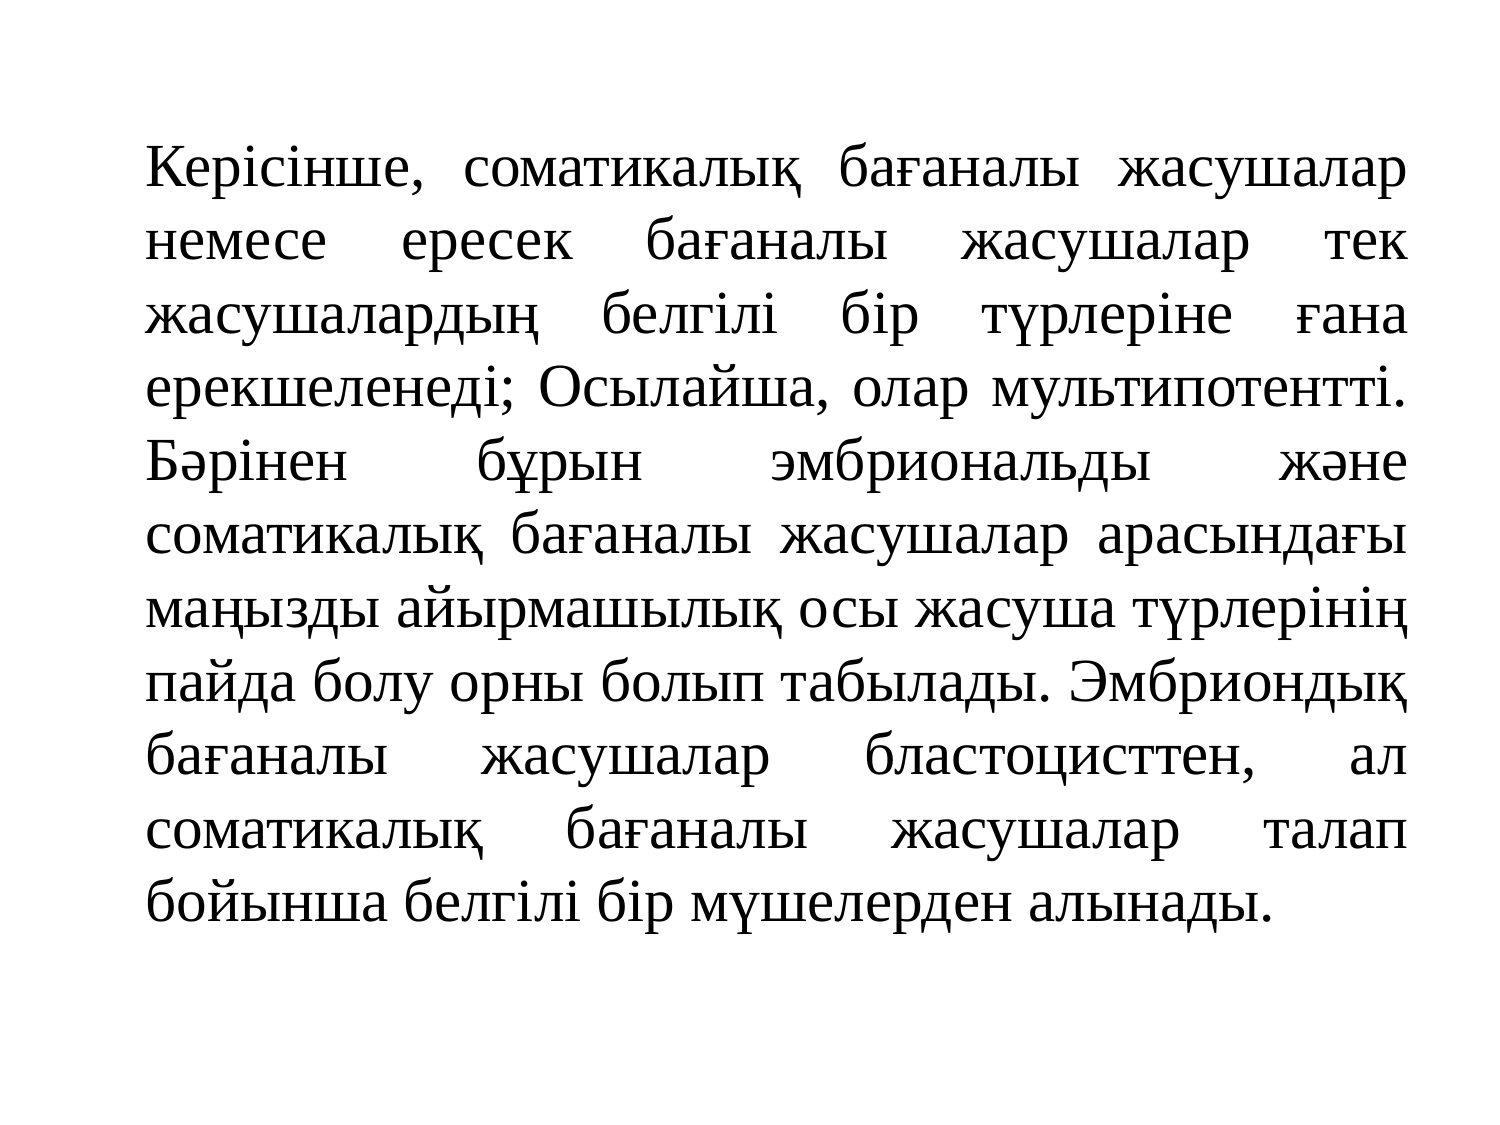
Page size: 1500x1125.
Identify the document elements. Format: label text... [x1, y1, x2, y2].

list Керісінше, соматикалық бағаналы жасушалар немесе ересек бағаналы жасушалар тек жасушалардың белгілі бір түрлеріне ғана ерекшеленеді; Осылайша, олар мультипотентті. Бәрінен бұрын эмбриональды және соматикалық бағаналы жасушалар арасындағы маңызды айырмашылық осы жасуша түрлерінің пайда болу орны болып табылады. Эмбриондық бағаналы жасушалар бластоцисттен, ал соматикалық бағаналы жасушалар талап бойынша белгілі бір мүшелерден алынады. [75, 117, 1425, 1005]
